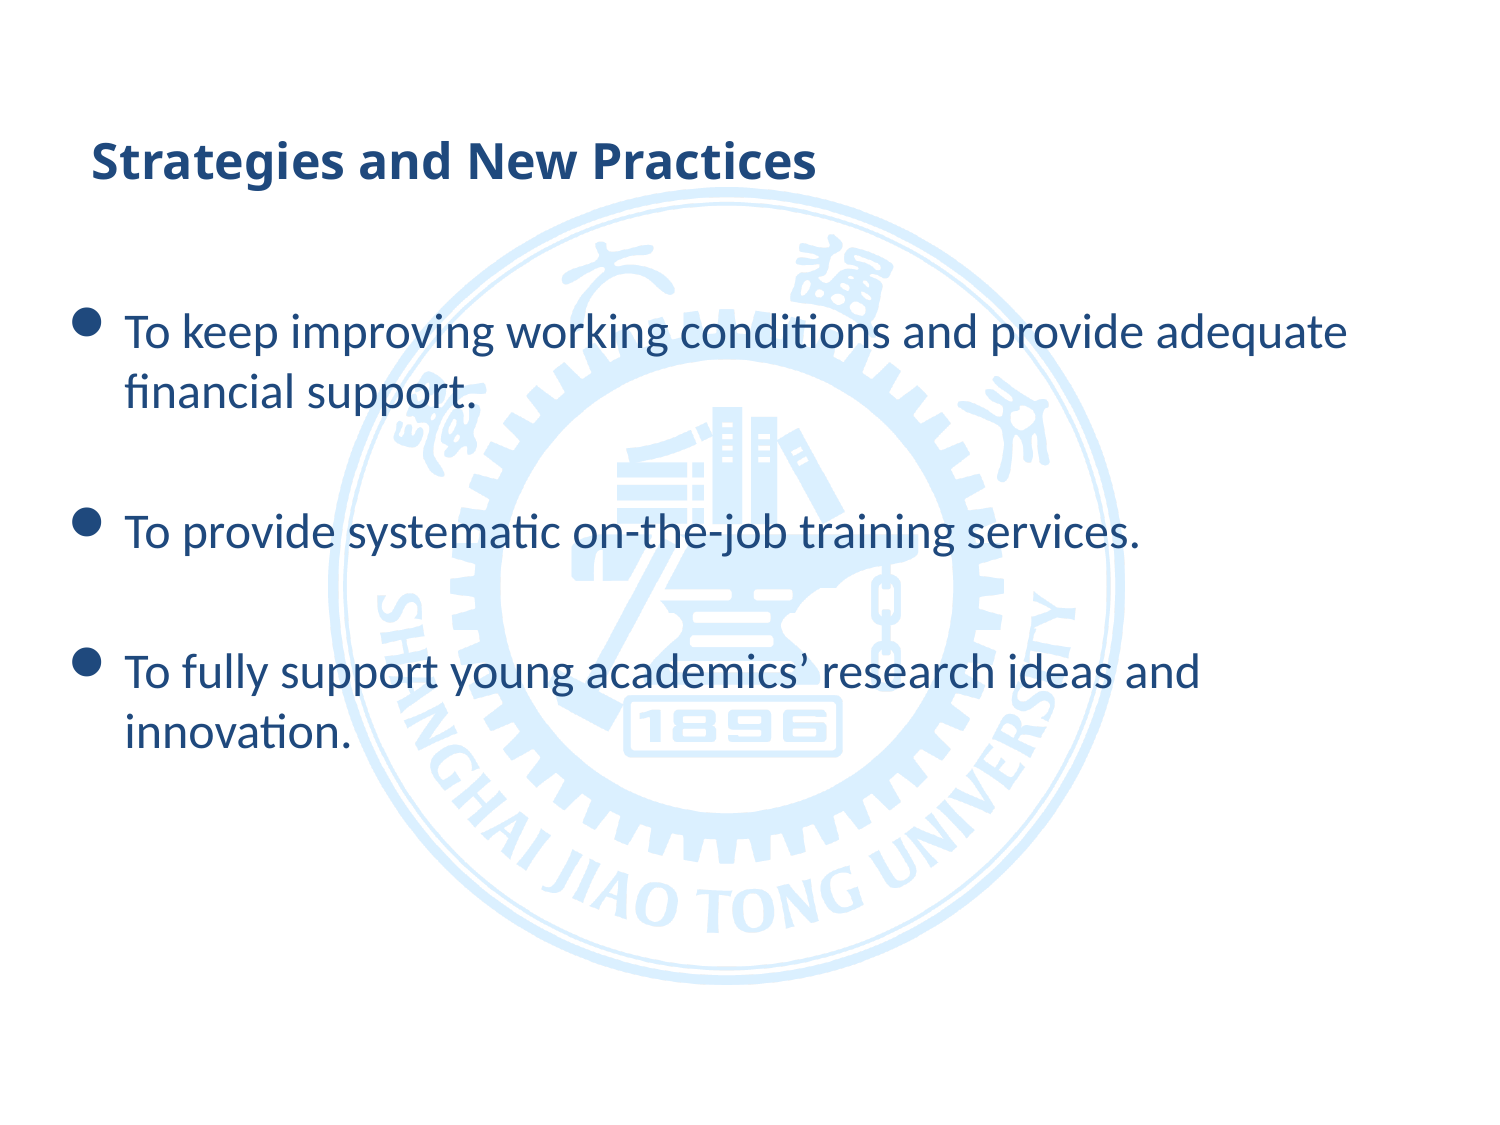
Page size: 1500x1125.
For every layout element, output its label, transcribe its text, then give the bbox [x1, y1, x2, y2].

title Strategies and New Practices [76, 77, 1428, 242]
picture [327, 187, 1126, 985]
list To keep improving working conditions and provide adequate financial support. To provide systematic on-the-job training services. To fully support young academics’ research ideas and innovation. [52, 290, 1448, 1029]
